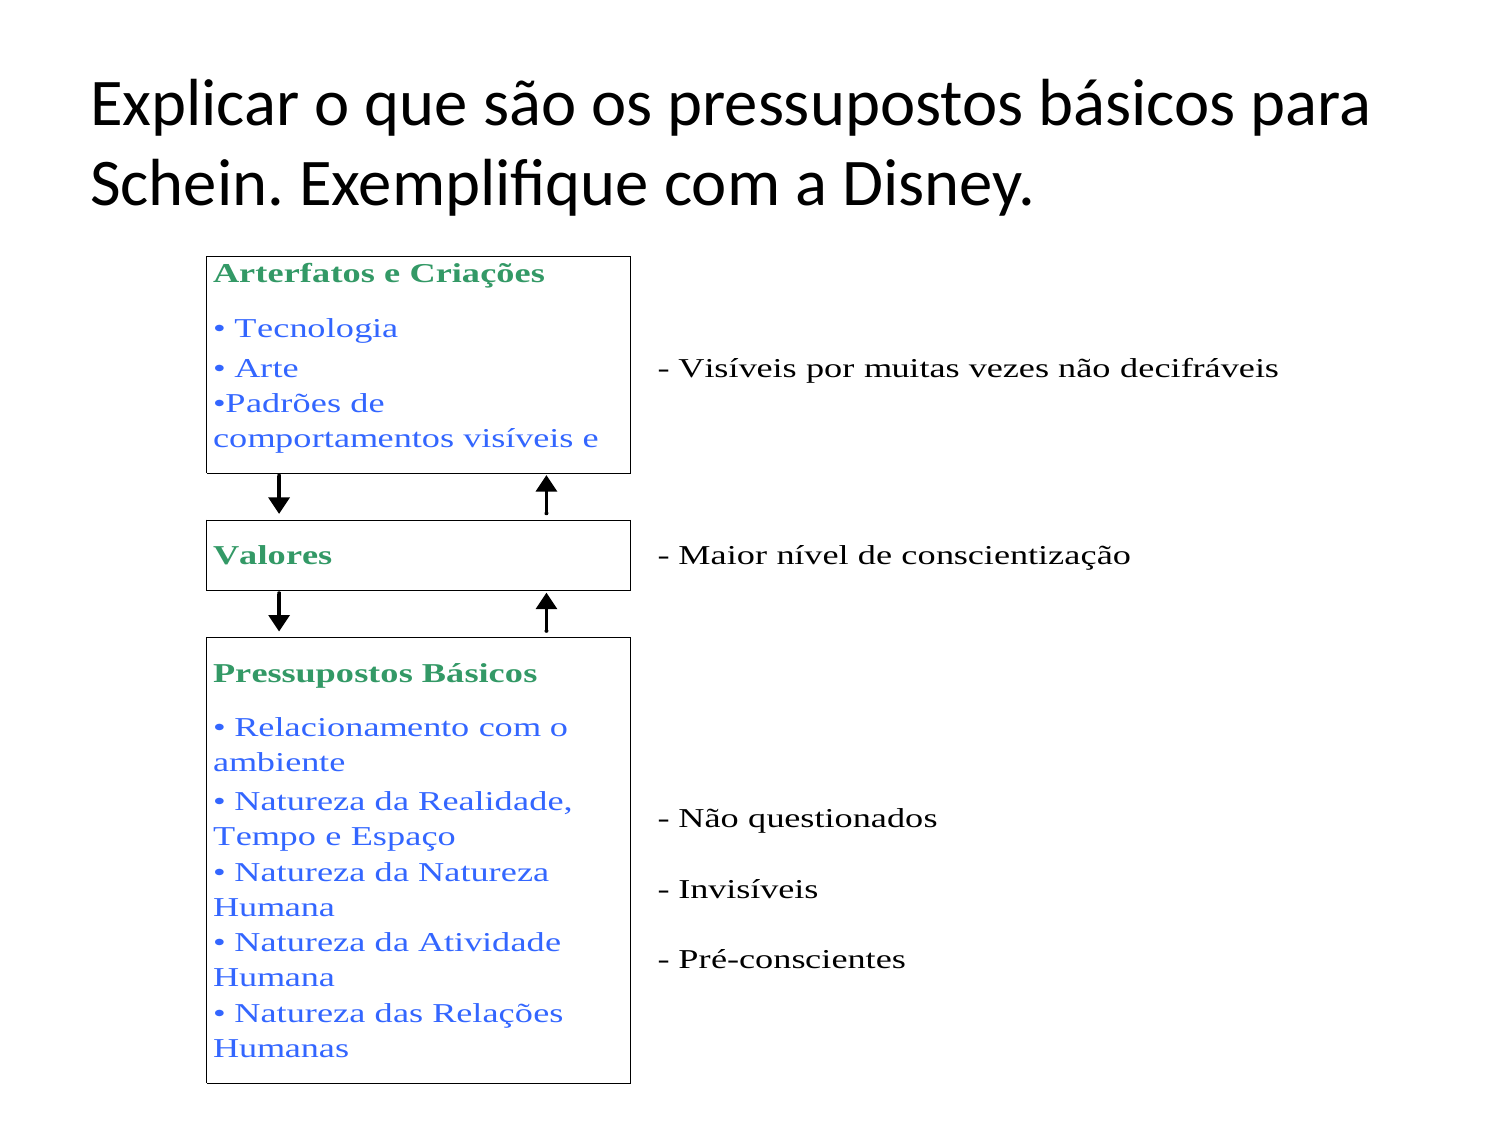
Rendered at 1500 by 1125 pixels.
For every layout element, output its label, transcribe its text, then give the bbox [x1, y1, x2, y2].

picture [175, 237, 1294, 1097]
title Explicar o que são os pressupostos básicos para Schein. Exemplifique com a Disney. [75, 45, 1425, 233]
